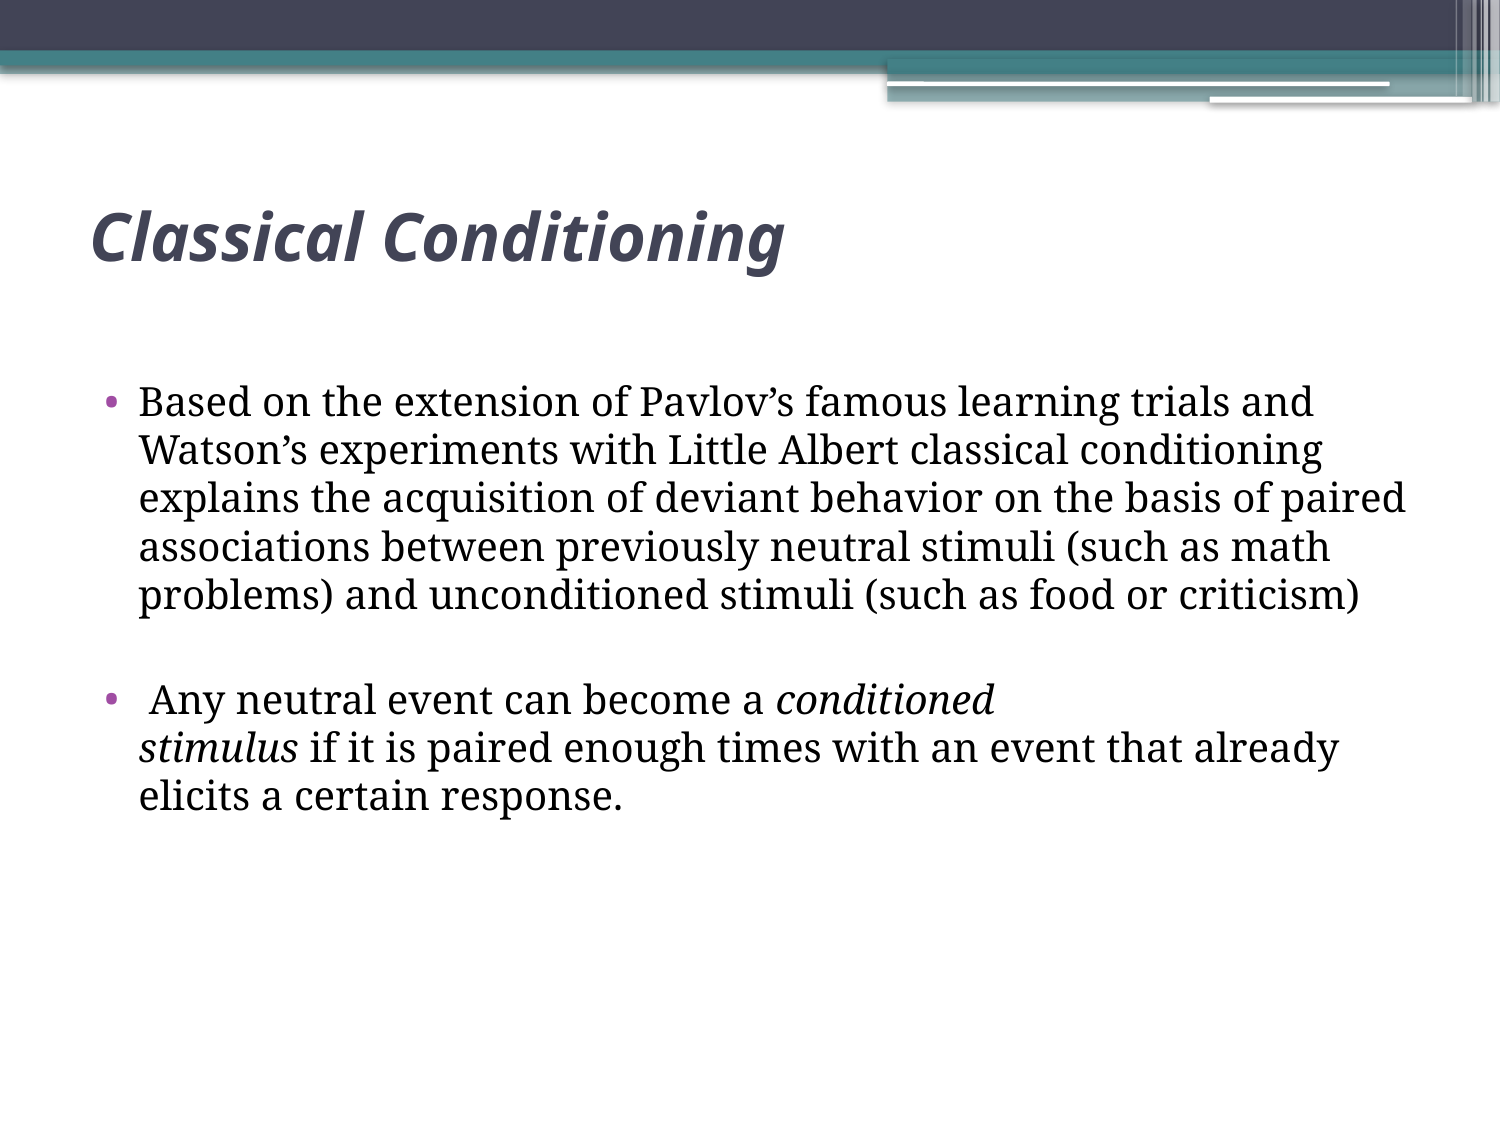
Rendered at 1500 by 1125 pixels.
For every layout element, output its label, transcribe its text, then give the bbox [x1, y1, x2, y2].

title Classical Conditioning [75, 187, 1425, 363]
list Based on the extension of Pavlov’s famous learning trials and Watson’s experiments with Little Albert classical conditioning explains the acquisition of deviant behavior on the basis of paired associations between previously neutral stimuli (such as math problems) and unconditioned stimuli (such as food or criticism) Any neutral event can become a conditioned stimulus if it is paired enough times with an event that already elicits a certain response. [75, 368, 1425, 1079]
